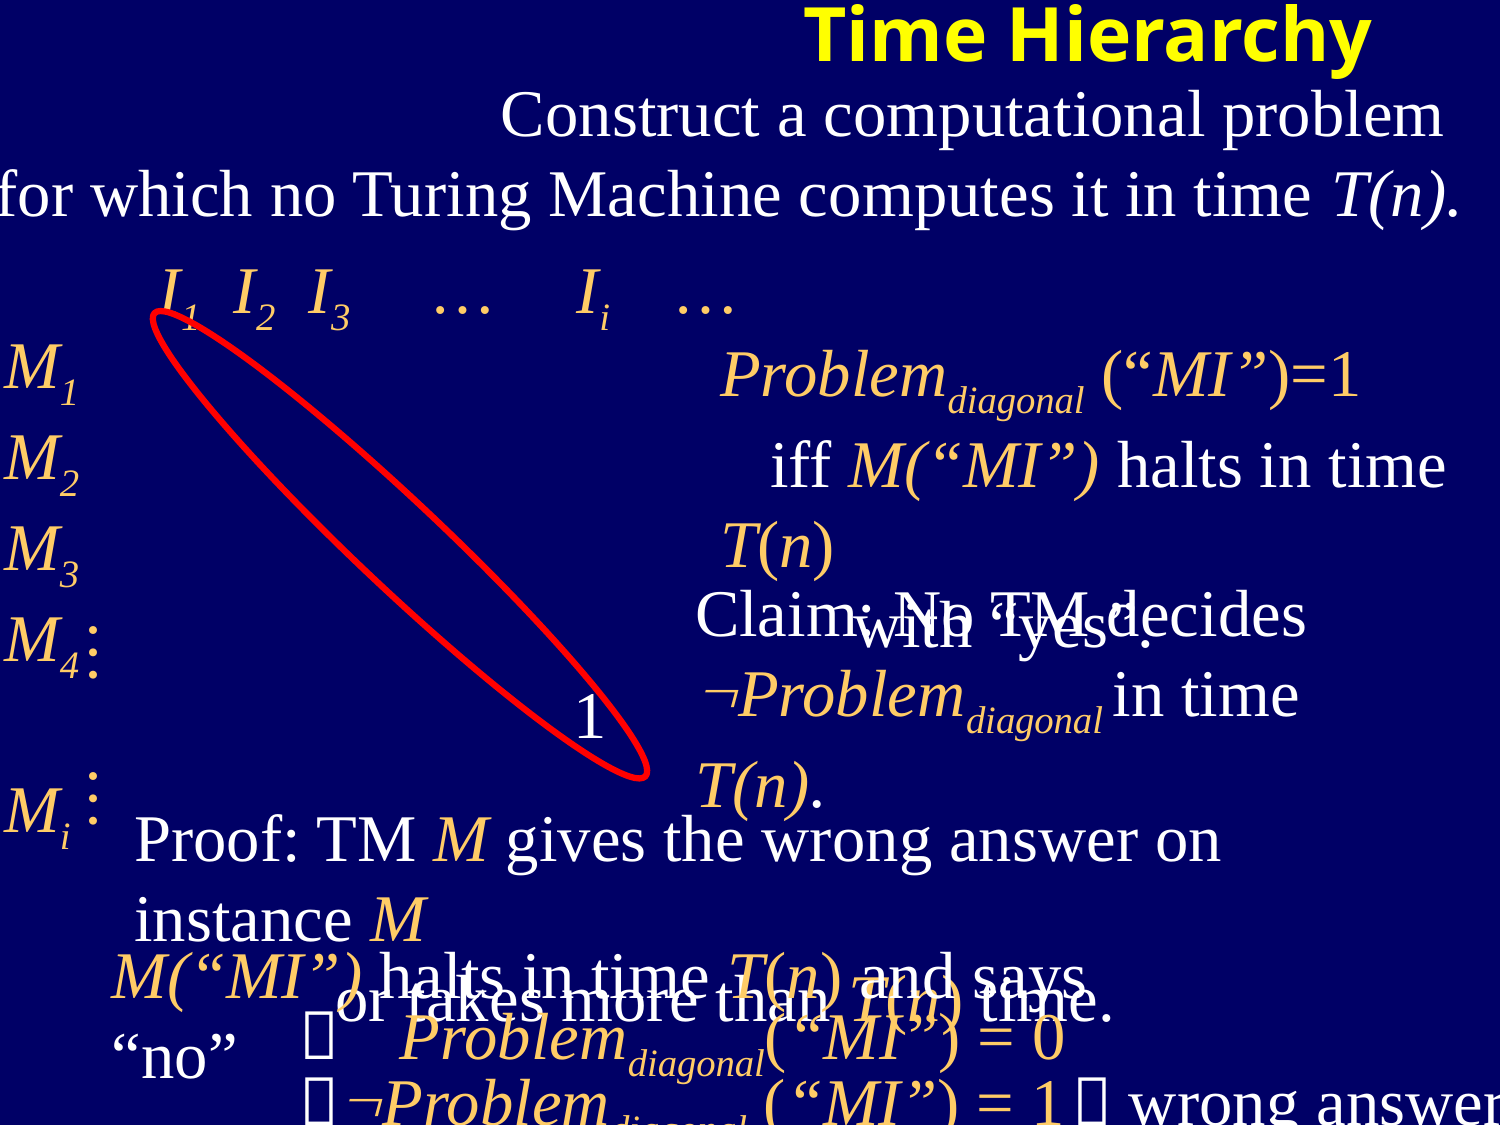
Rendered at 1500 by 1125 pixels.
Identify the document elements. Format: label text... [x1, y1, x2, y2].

text_box Problemdiagonal (“MI”) = 1 [237, 1051, 1057, 1125]
text_box Problemdiagonal (“MI”)=1 iff M(“MI”) halts in time T(n) with “yes”. [675, 322, 1500, 669]
text_box Construct a computational problem for which no Turing Machine computes it in time T(n). [0, 62, 1500, 238]
text_box  wrong answer [1057, 1051, 1500, 1125]
text_box Claim: No TM decides Problemdiagonal in time T(n). [650, 669, 1425, 829]
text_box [37, 314, 197, 863]
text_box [62, 501, 738, 751]
text_box Time Hierarchy [112, 0, 1388, 125]
text_box M(“MI”) halts in time T(n) and says “no” [66, 924, 1213, 1100]
text_box Proof: TM M gives the wrong answer on instance M or takes more than T(n) time. [89, 787, 1450, 1043]
text_box I1 I2 I3 … Ii … [113, 239, 782, 346]
